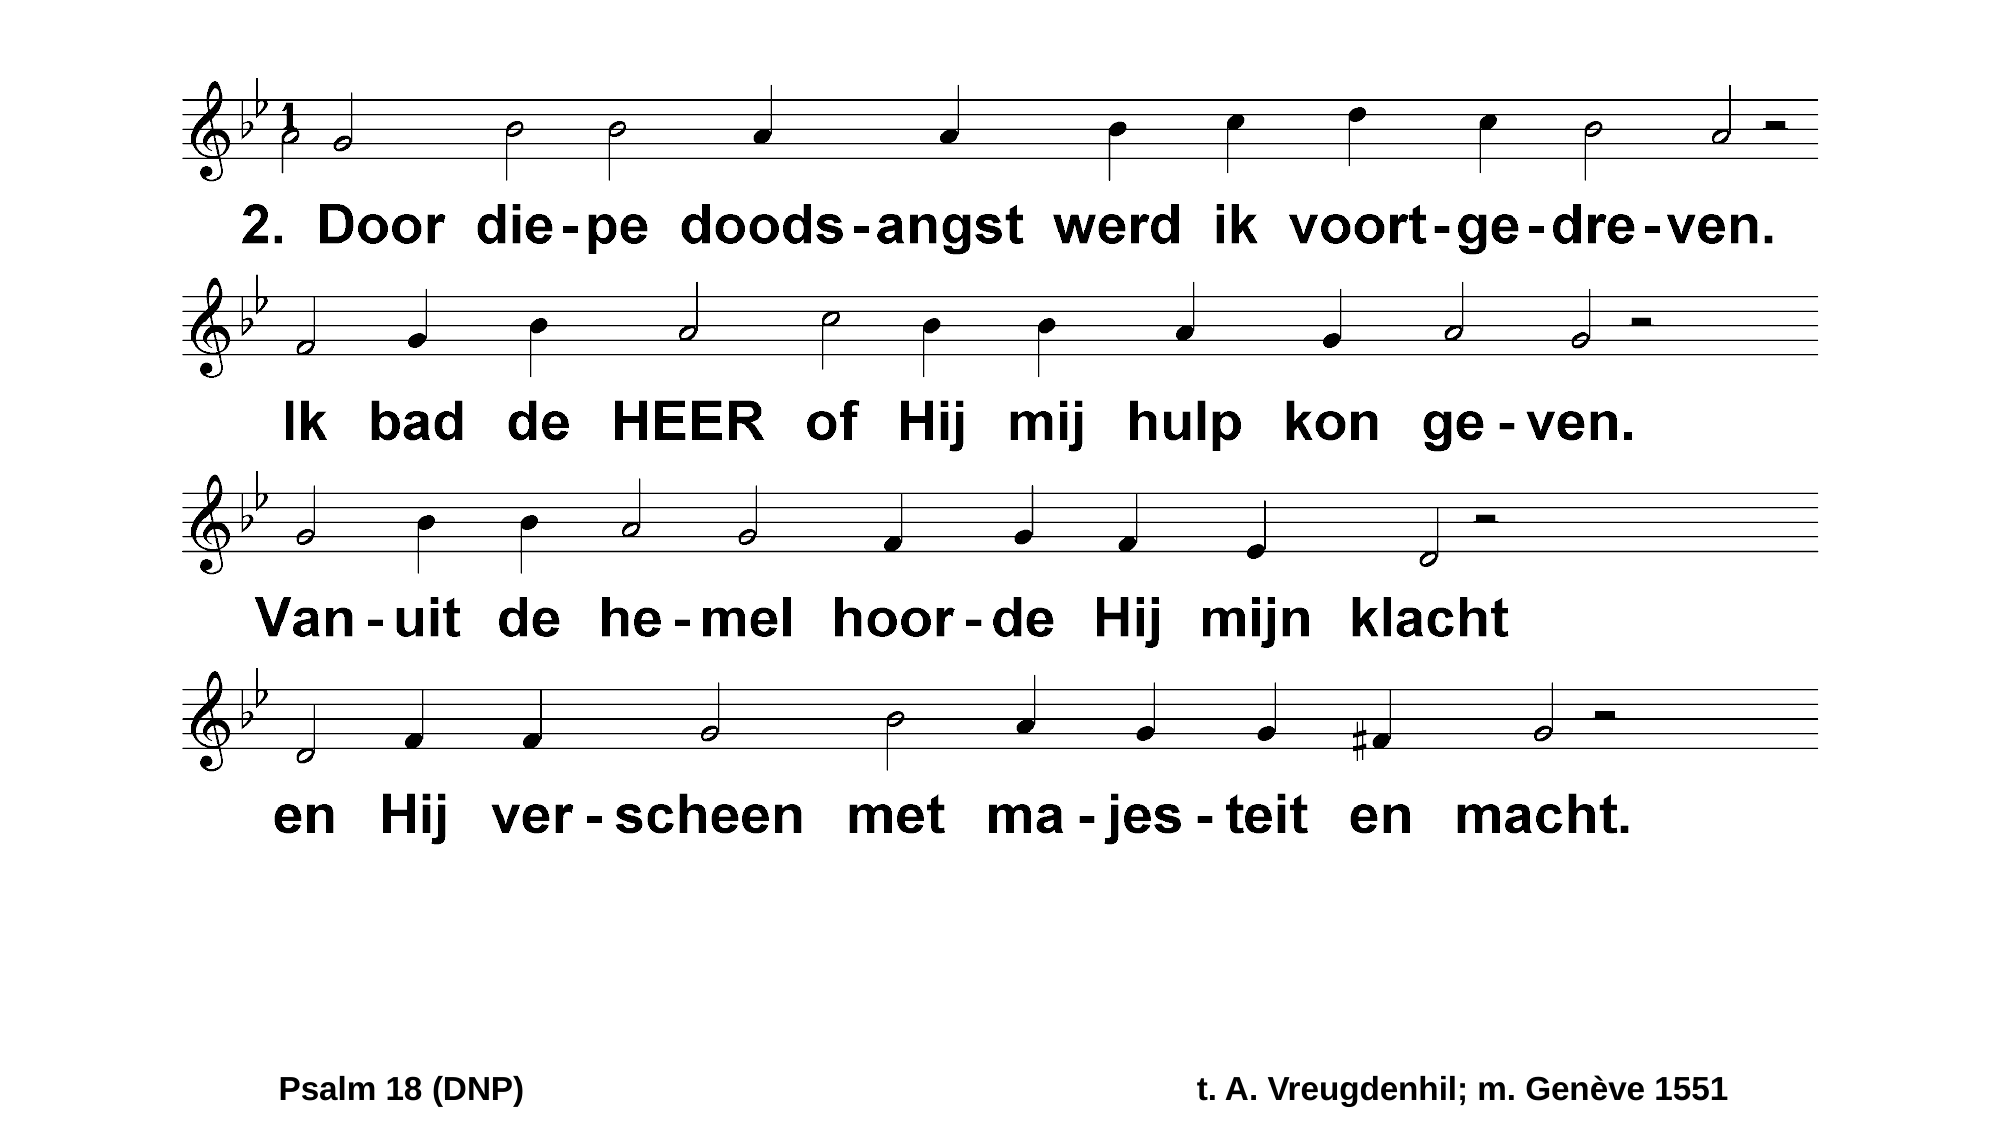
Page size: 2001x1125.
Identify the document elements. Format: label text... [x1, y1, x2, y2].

picture [166, 62, 1834, 860]
text_box Psalm 18 (DNP) t. A. Vreugdenhil; m. Genève 1551 [263, 1059, 1745, 1115]
